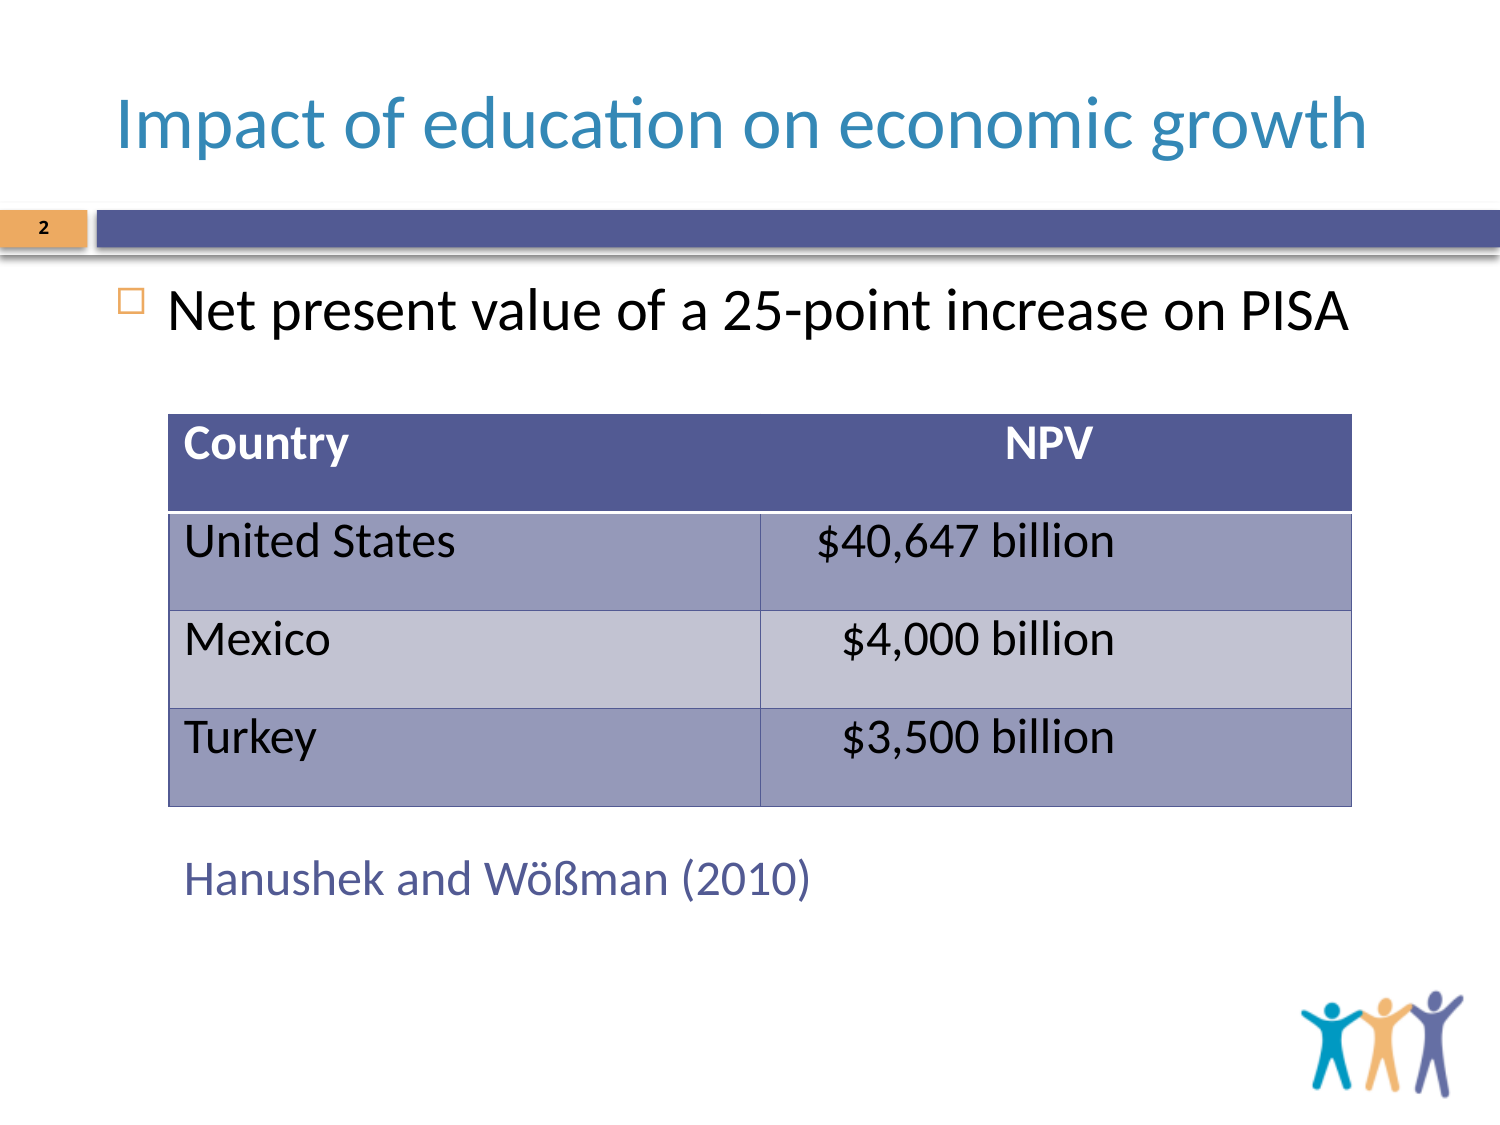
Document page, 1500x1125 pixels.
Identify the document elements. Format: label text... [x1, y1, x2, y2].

table_header NPV [761, 415, 1351, 511]
slide_number 2 [0, 208, 88, 249]
table_cell Turkey [170, 709, 760, 806]
table_cell $4,000 billion [761, 611, 1351, 708]
table_cell Mexico [170, 611, 760, 708]
table_cell United States [170, 514, 760, 610]
text_box Hanushek and Wößman (2010) [168, 837, 841, 913]
table_cell $3,500 billion [761, 709, 1351, 806]
list Net present value of a 25-point increase on PISA [100, 262, 1438, 1000]
table_header Country [170, 415, 760, 511]
table_cell $40,647 billion [761, 514, 1351, 610]
title Impact of education on economic growth [100, 37, 1438, 200]
